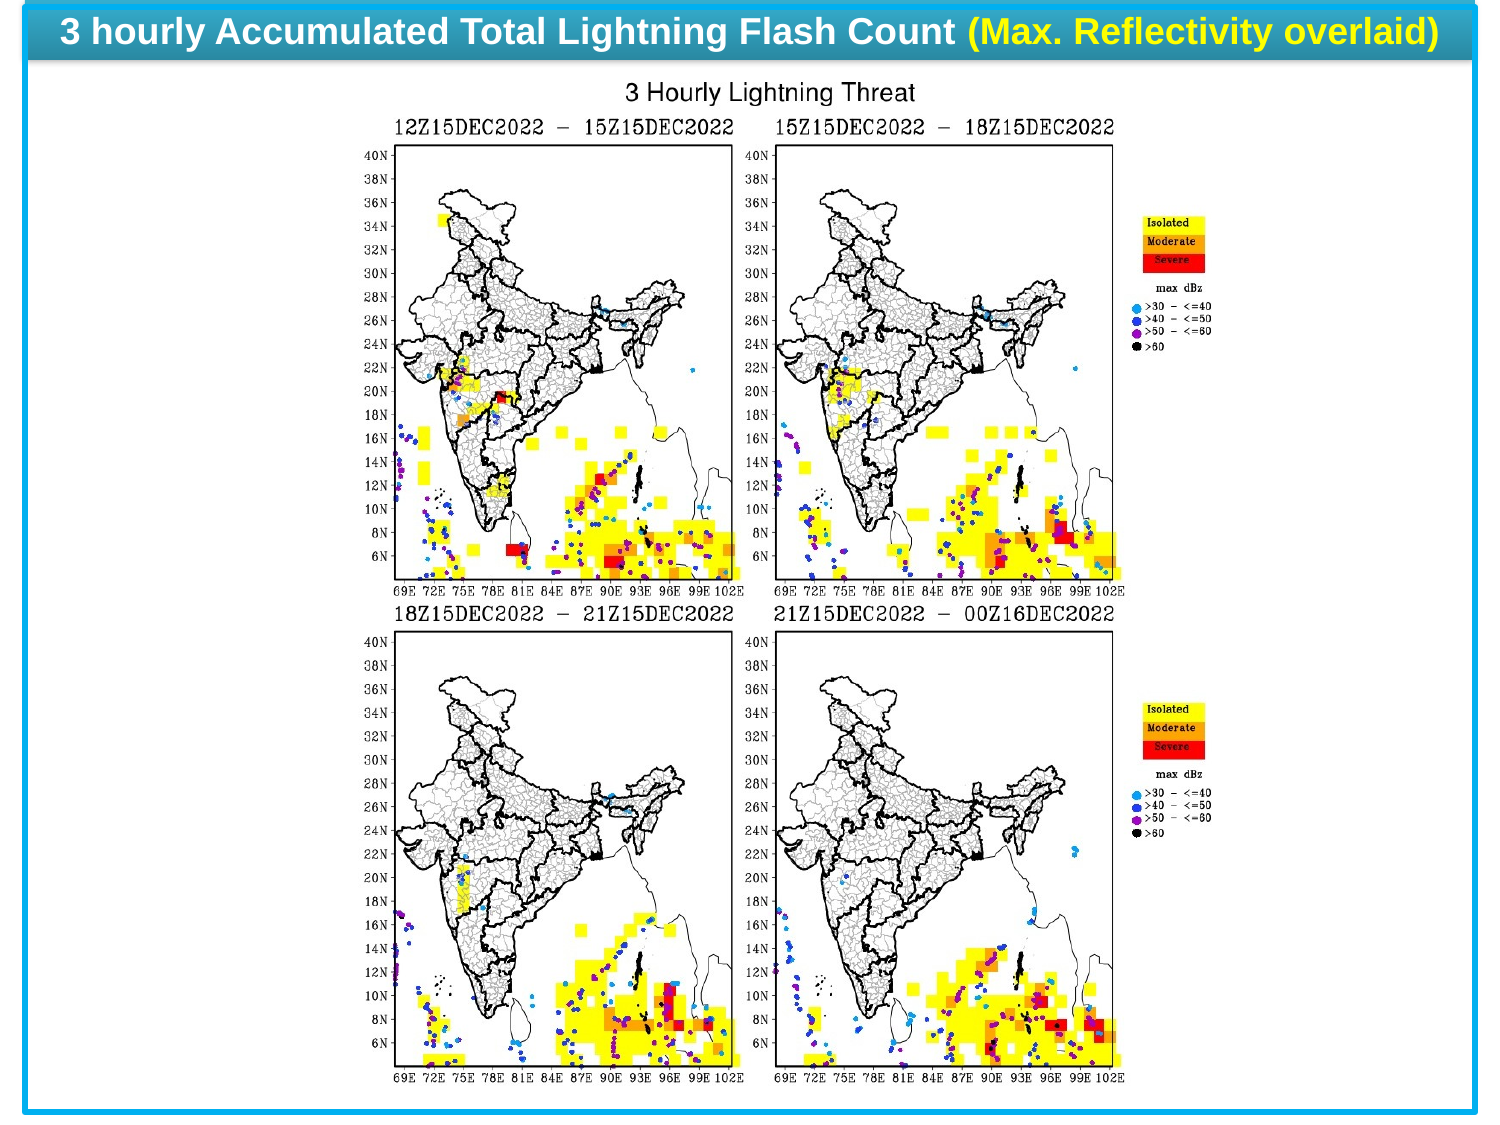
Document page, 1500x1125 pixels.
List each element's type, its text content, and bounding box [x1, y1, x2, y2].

text_box 3 hourly Accumulated Total Lightning Flash Count (Max. Reflectivity overlaid) [24, 0, 1475, 5]
picture [358, 82, 1212, 1087]
text_box [23, 5, 1477, 1114]
